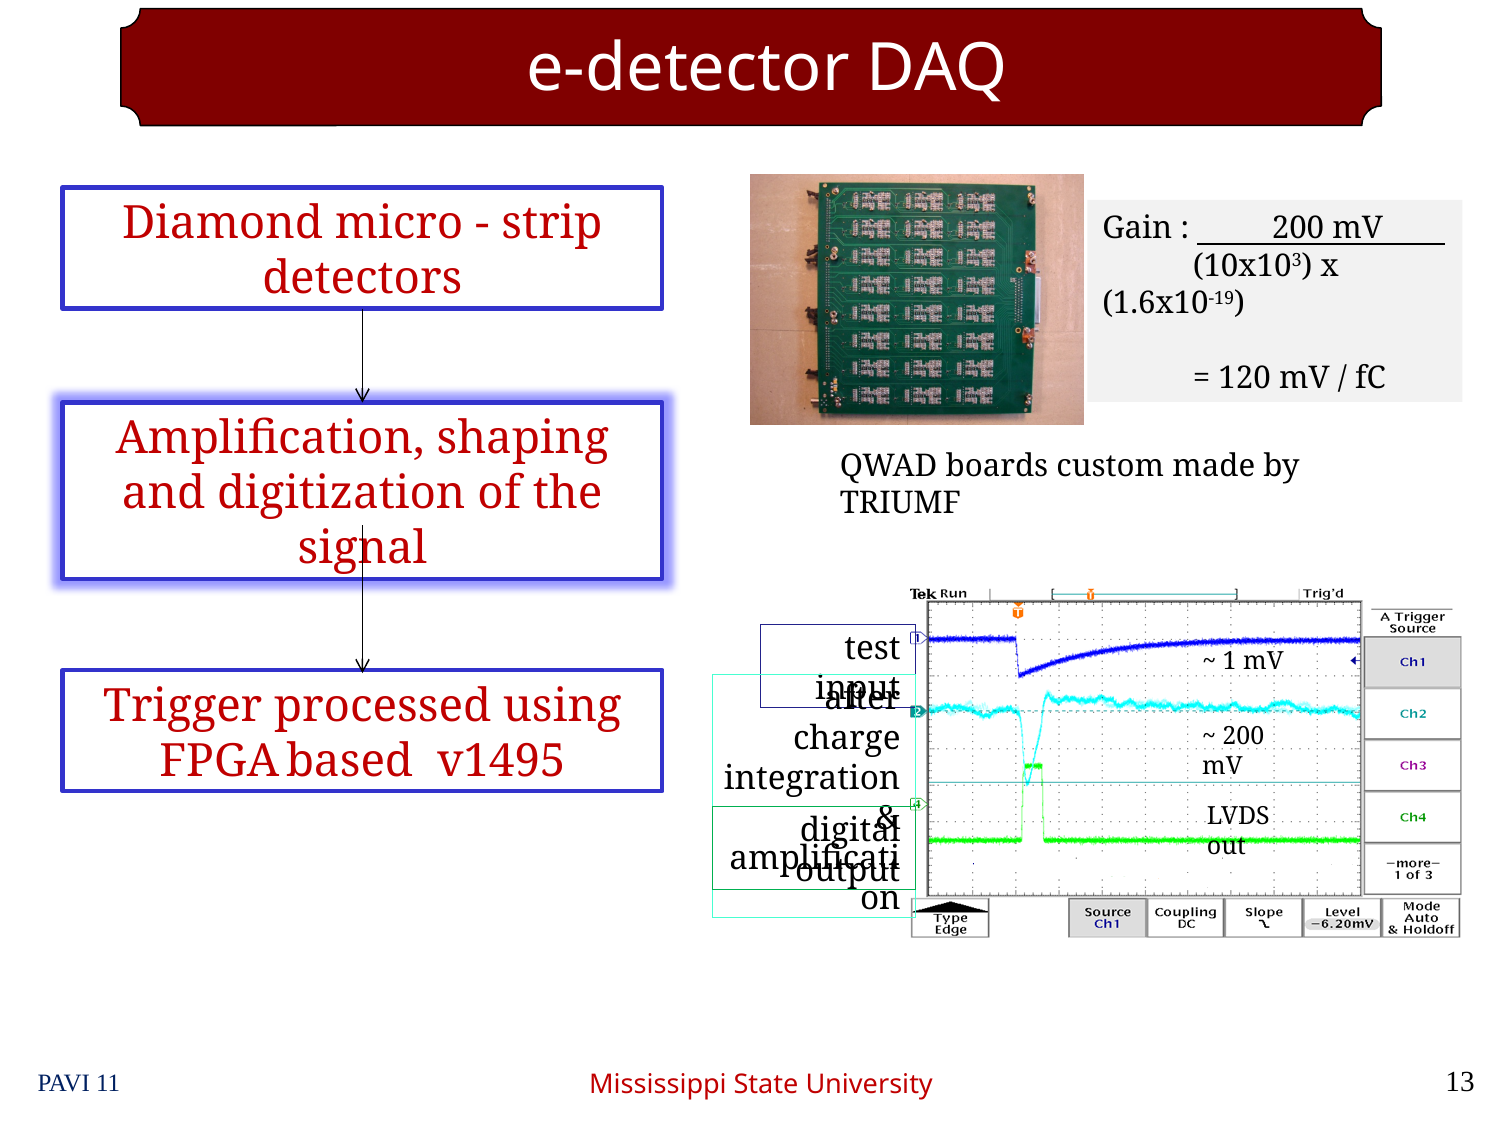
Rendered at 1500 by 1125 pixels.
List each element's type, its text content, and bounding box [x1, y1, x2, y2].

title e-detector DAQ [159, 8, 1376, 128]
footer Mississippi State University [524, 1068, 998, 1125]
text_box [1087, 199, 1463, 355]
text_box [62, 187, 663, 793]
slide_number PAVI 11 [37, 1068, 163, 1101]
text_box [712, 587, 1462, 938]
picture [749, 174, 1084, 426]
slide_number 13 [1173, 1064, 1483, 1119]
text_box QWAD boards custom made by TRIUMF [825, 437, 1388, 528]
